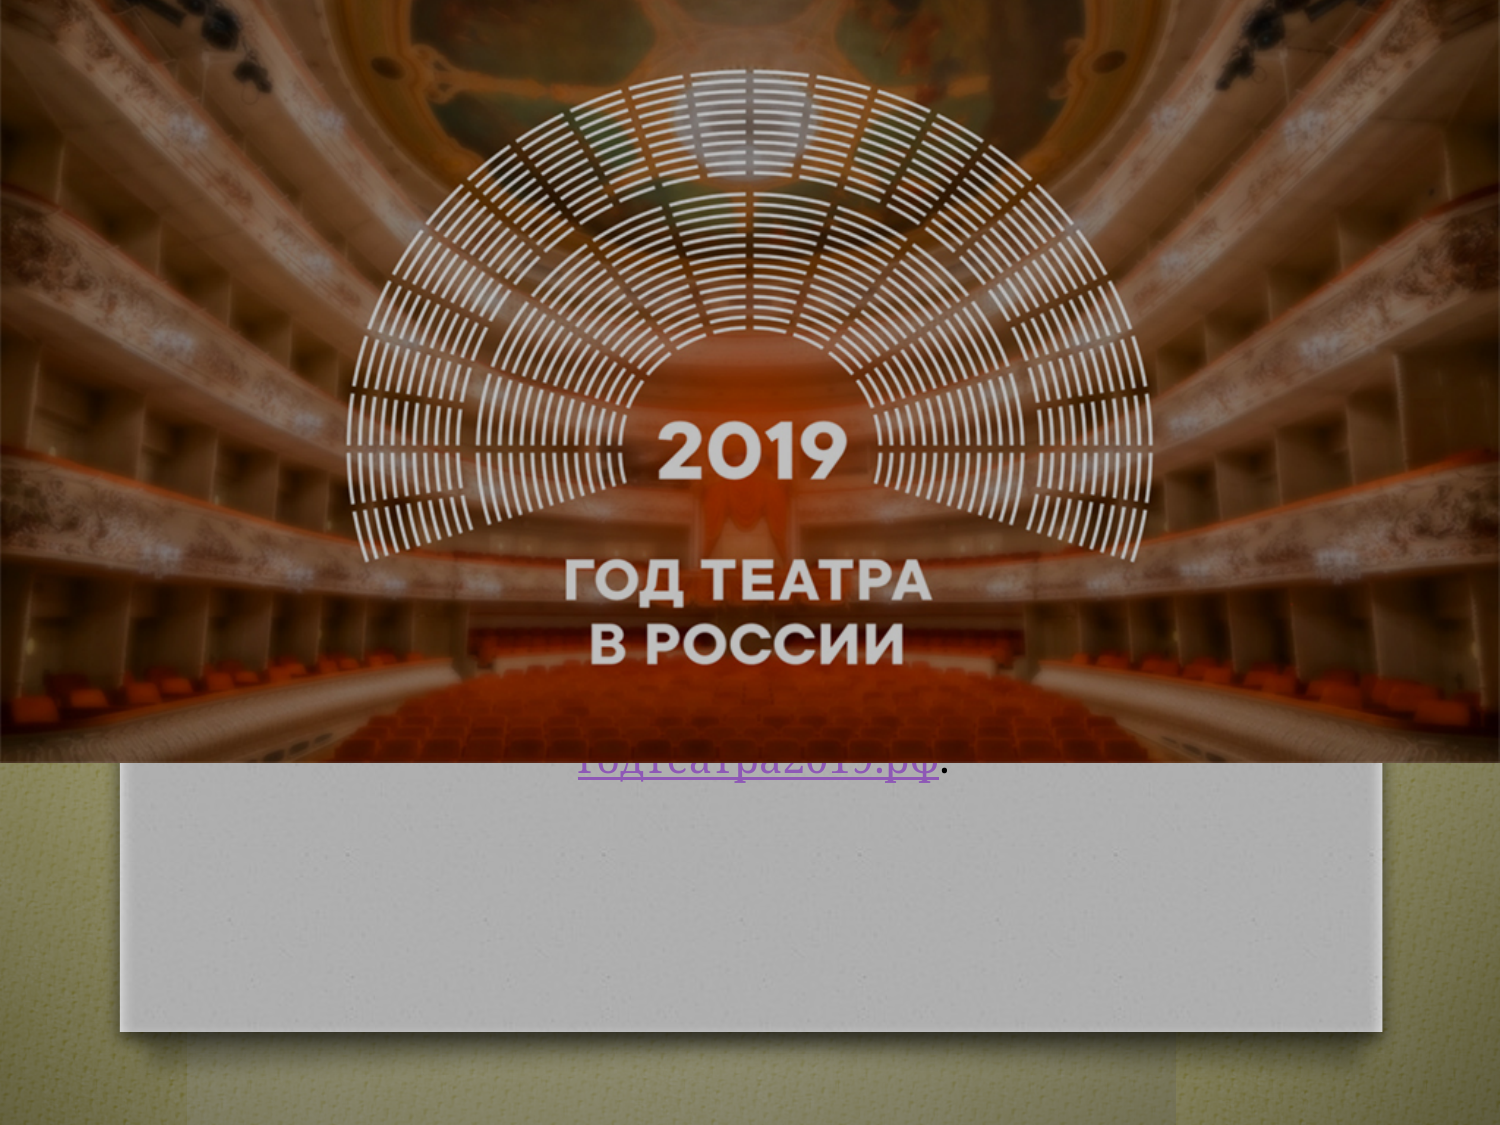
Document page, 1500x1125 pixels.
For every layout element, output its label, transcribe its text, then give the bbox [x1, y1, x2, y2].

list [0, 0, 1500, 763]
title Официальный сайт Года театра — годтеатра2019.рф. [88, 763, 1439, 799]
